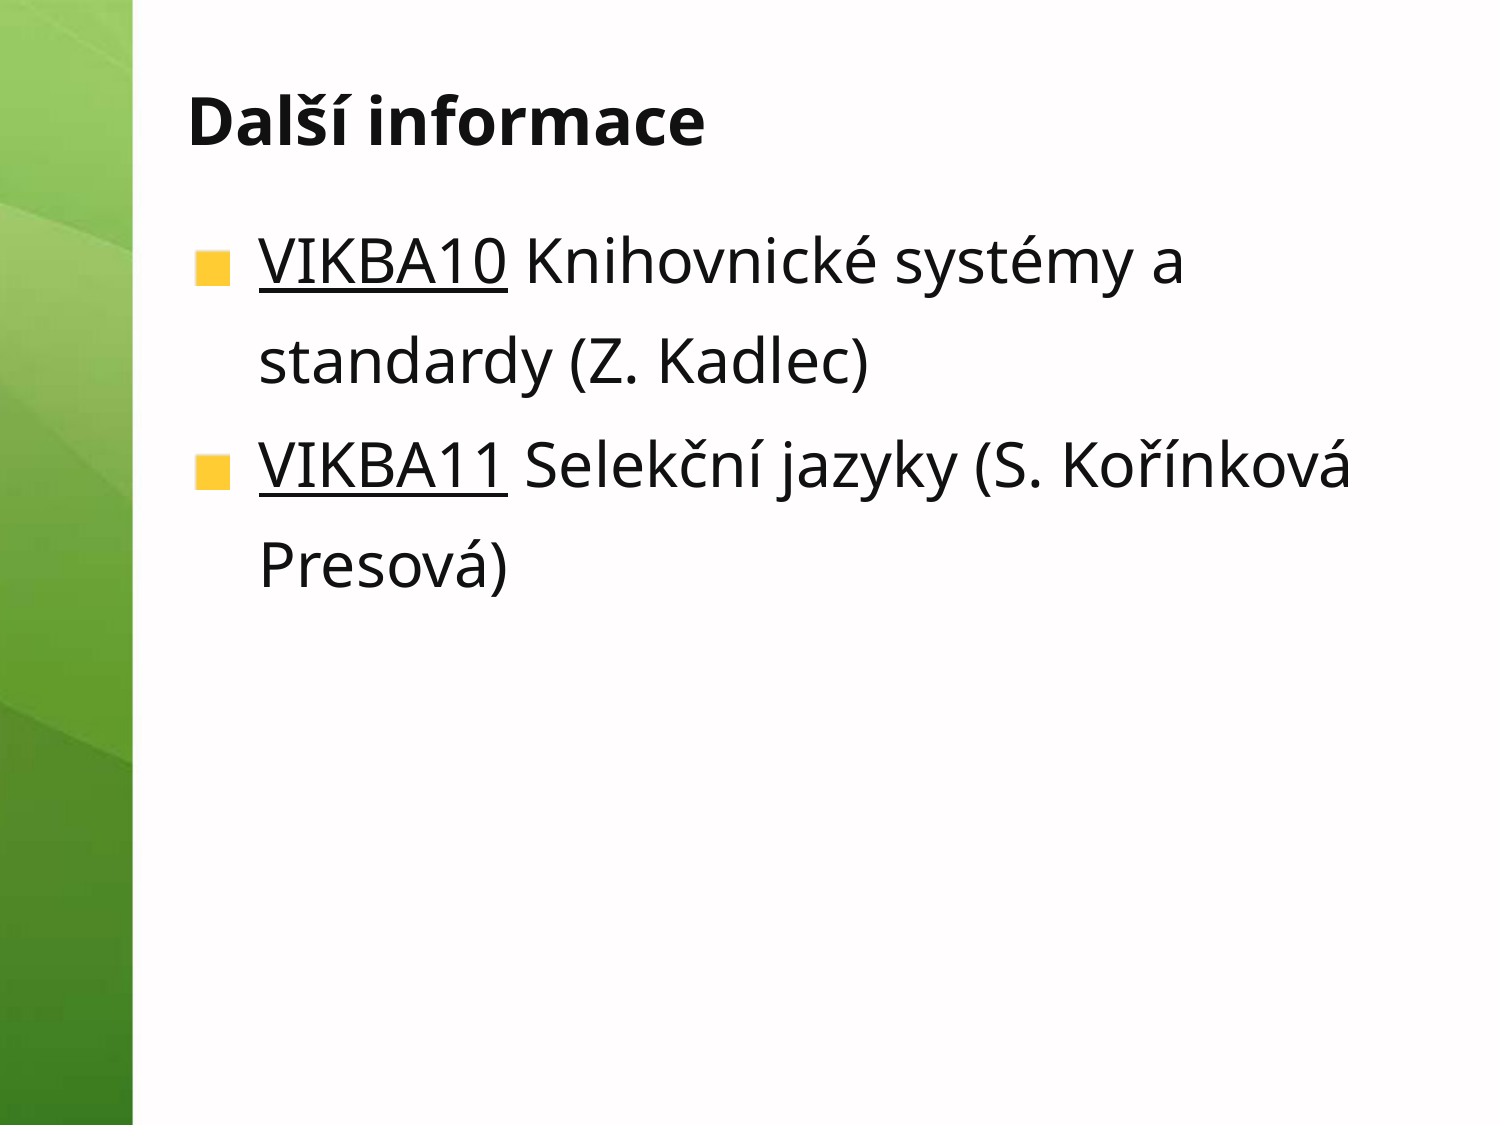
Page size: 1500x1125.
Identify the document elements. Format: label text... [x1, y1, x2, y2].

list VIKBA10 Knihovnické systémy a standardy (Z. Kadlec) VIKBA11 Selekční jazyky (S. Kořínková Presová) [171, 196, 1447, 1094]
title Další informace [171, 77, 1447, 161]
picture [0, 0, 1500, 1125]
